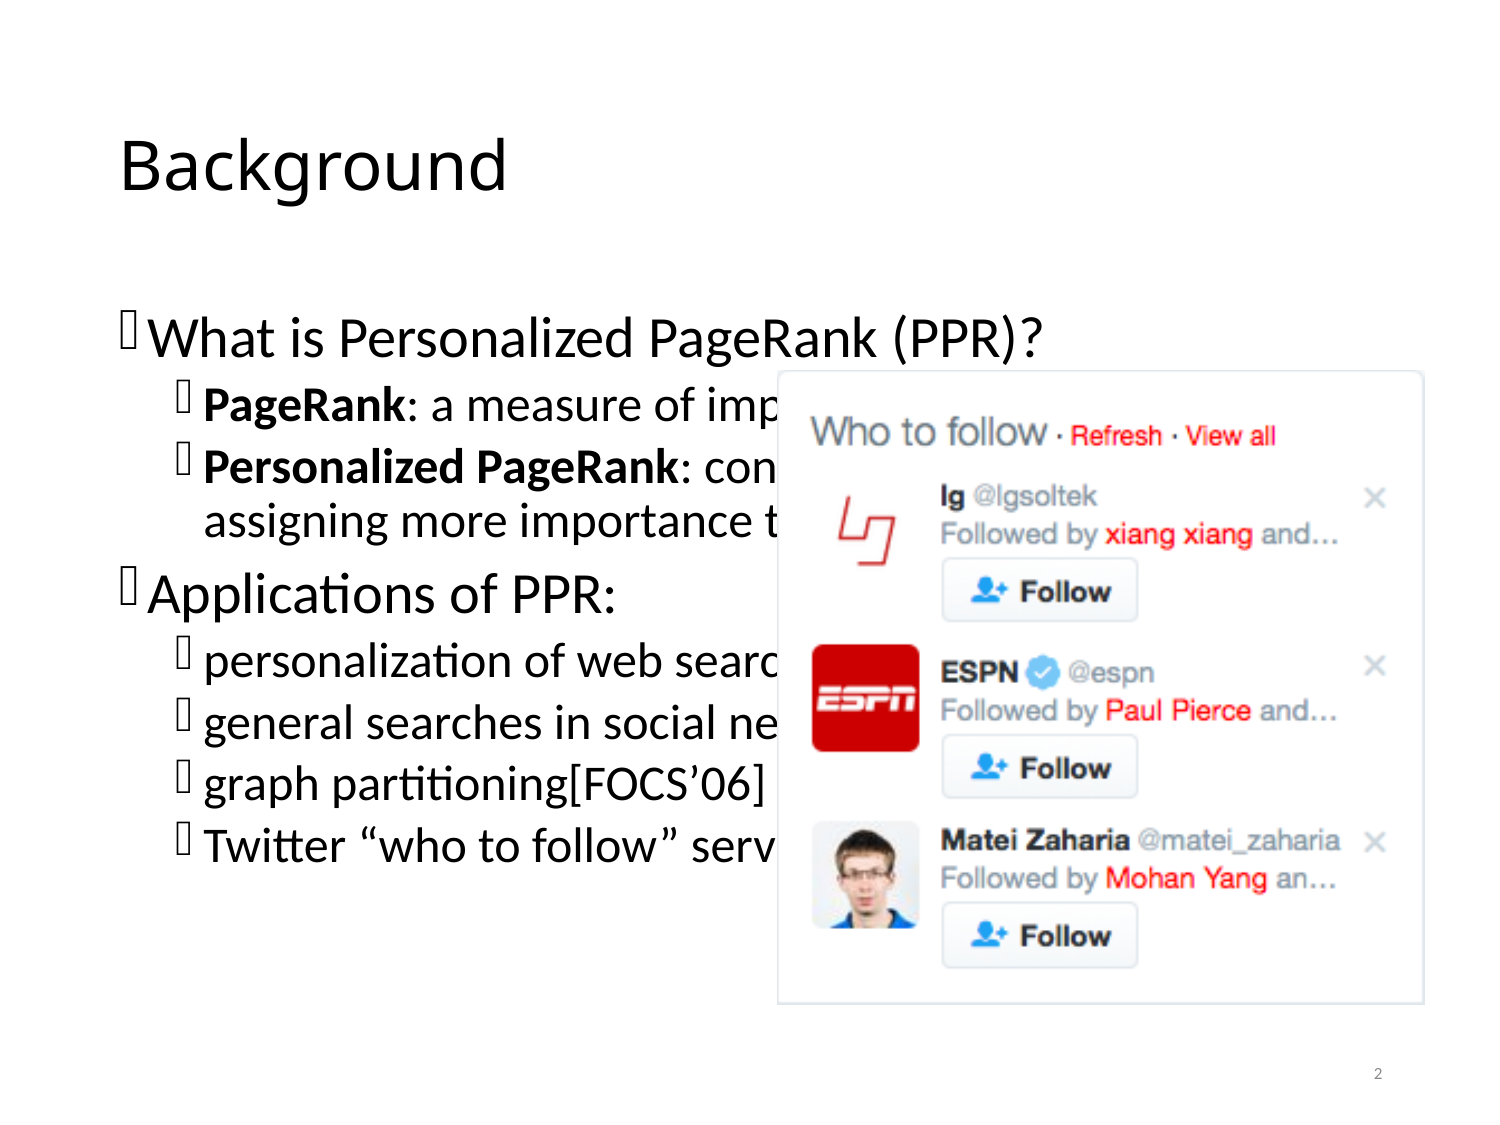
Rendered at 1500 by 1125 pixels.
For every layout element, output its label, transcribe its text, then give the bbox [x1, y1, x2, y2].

slide_number 2 [1060, 1042, 1398, 1103]
picture [777, 370, 1425, 1005]
list What is Personalized PageRank (PPR)? PageRank: a measure of importance of vertices Personalized PageRank: consider user preferences by assigning more importance to certain vertices Applications of PPR: personalization of web searches general searches in social networks graph partitioning[FOCS’06] Twitter “who to follow” service[WWW’13] [103, 299, 1398, 1014]
title Background [103, 60, 1398, 278]
